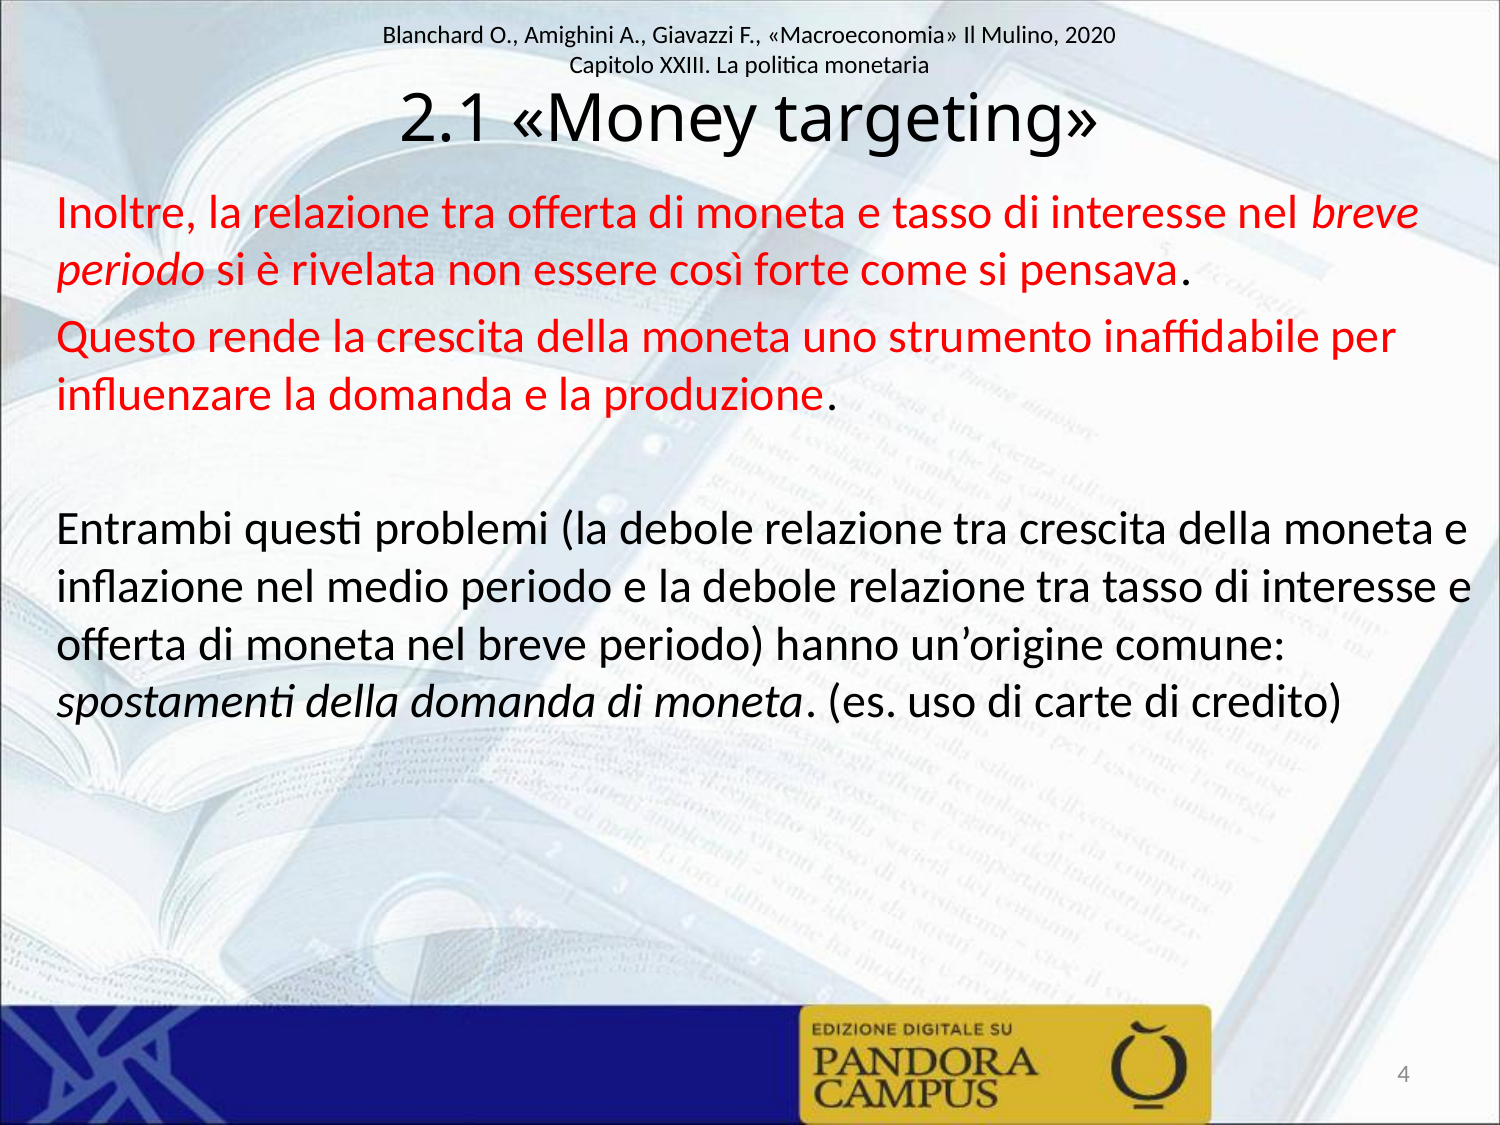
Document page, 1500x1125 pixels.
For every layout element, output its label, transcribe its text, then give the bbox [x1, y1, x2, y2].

slide_number 4 [1074, 1042, 1425, 1103]
title 2.1 «Money targeting» [75, 67, 1425, 172]
picture [0, 0, 1500, 1125]
list Inoltre, la relazione tra offerta di moneta e tasso di interesse nel breve periodo si è rivelata non essere così forte come si pensava. Questo rende la crescita della moneta uno strumento inaffidabile per influenzare la domanda e la produzione. Entrambi questi problemi (la debole relazione tra crescita della moneta e inflazione nel medio periodo e la debole relazione tra tasso di interesse e offerta di moneta nel breve periodo) hanno un’origine comune: spostamenti della domanda di moneta. (es. uso di carte di credito) [41, 172, 1500, 917]
